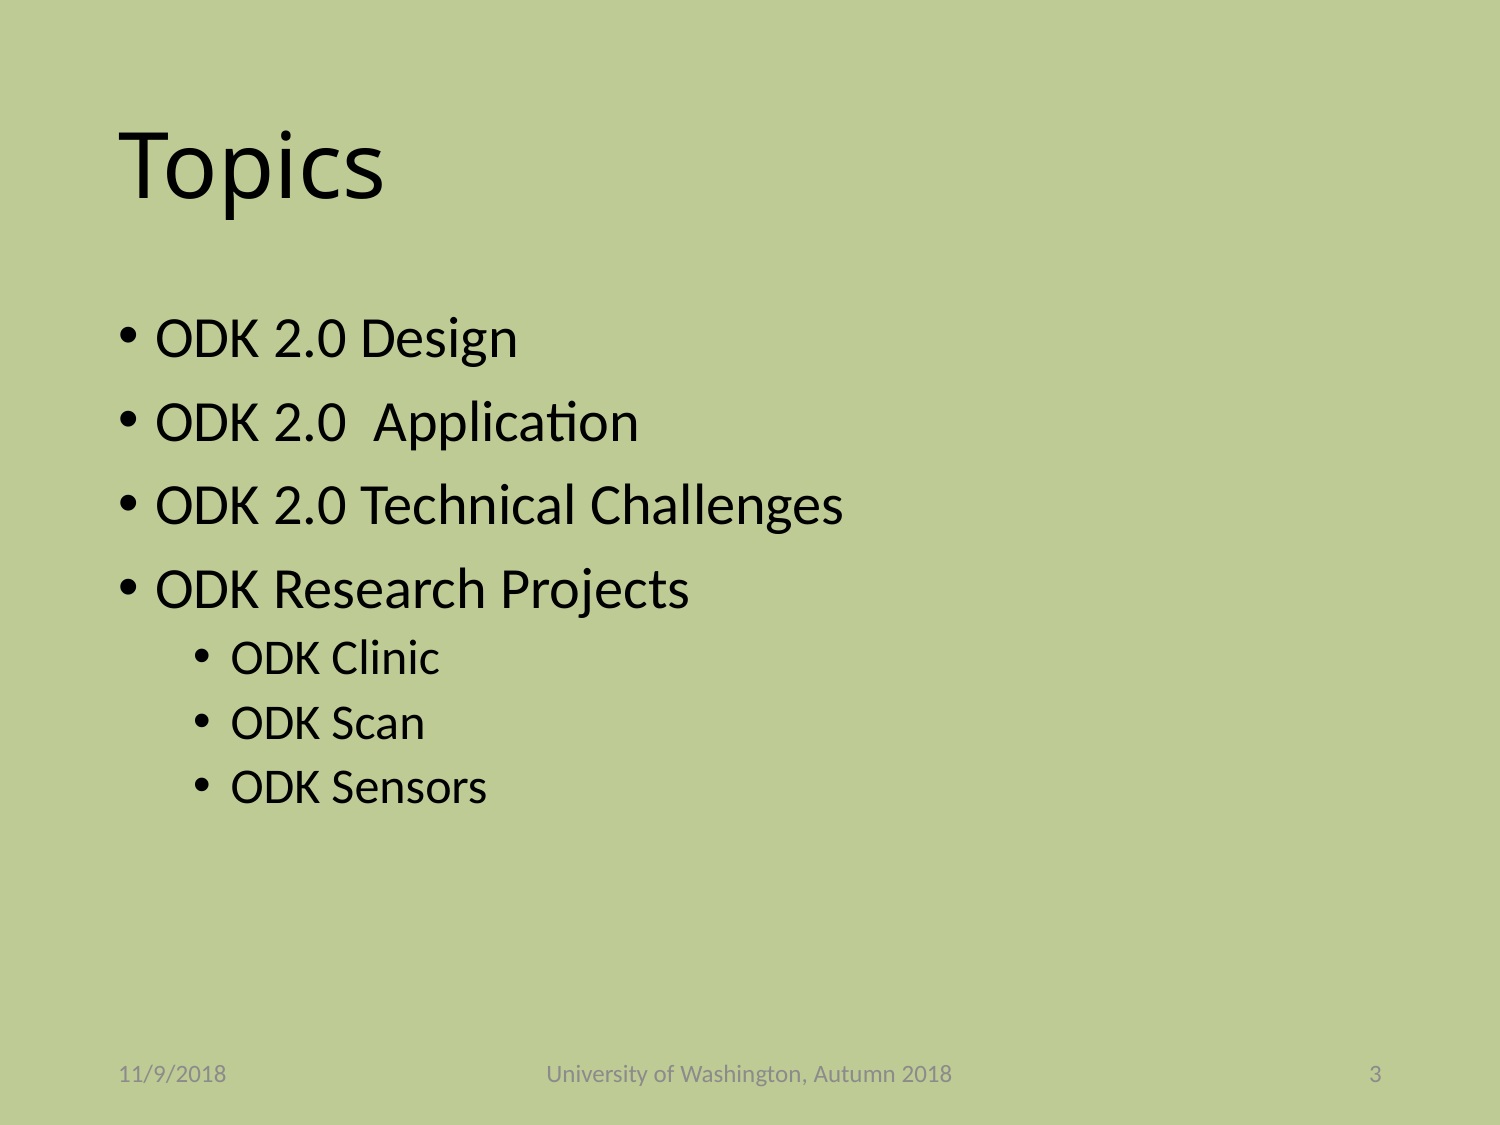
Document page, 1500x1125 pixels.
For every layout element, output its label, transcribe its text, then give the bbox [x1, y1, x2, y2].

footer University of Washington, Autumn 2018 [496, 1042, 1004, 1103]
slide_number 3 [1059, 1042, 1397, 1103]
list ODK 2.0 Design ODK 2.0 Application ODK 2.0 Technical Challenges ODK Research Projects ODK Clinic ODK Scan ODK Sensors [103, 299, 1397, 1014]
title Topics [103, 59, 1397, 278]
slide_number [103, 1042, 441, 1103]
